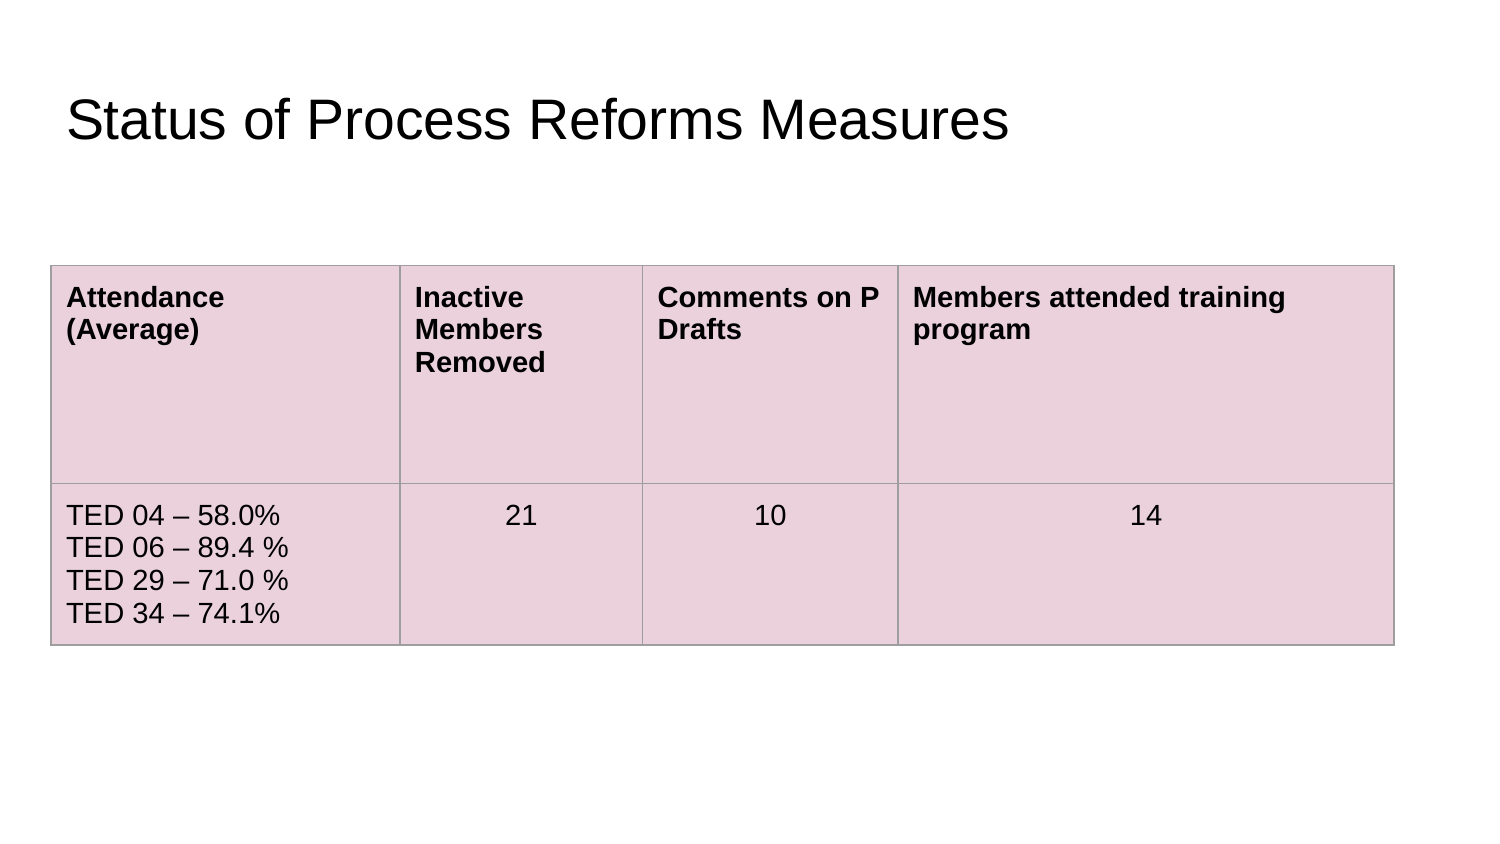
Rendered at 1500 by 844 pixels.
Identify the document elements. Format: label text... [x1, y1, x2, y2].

table_header Comments on P Drafts [643, 266, 897, 483]
table_cell TED 04 – 58.0% TED 06 – 89.4 % TED 29 – 71.0 % TED 34 – 74.1% [52, 484, 399, 644]
table_header Attendance (Average) [52, 266, 399, 483]
table_header Inactive Members Removed [401, 266, 642, 483]
table_header Members attended training program [899, 266, 1393, 483]
table_cell 10 [643, 484, 897, 644]
title Status of Process Reforms Measures [51, 72, 1449, 167]
table_cell 14 [899, 484, 1393, 644]
table_cell 21 [401, 484, 642, 644]
